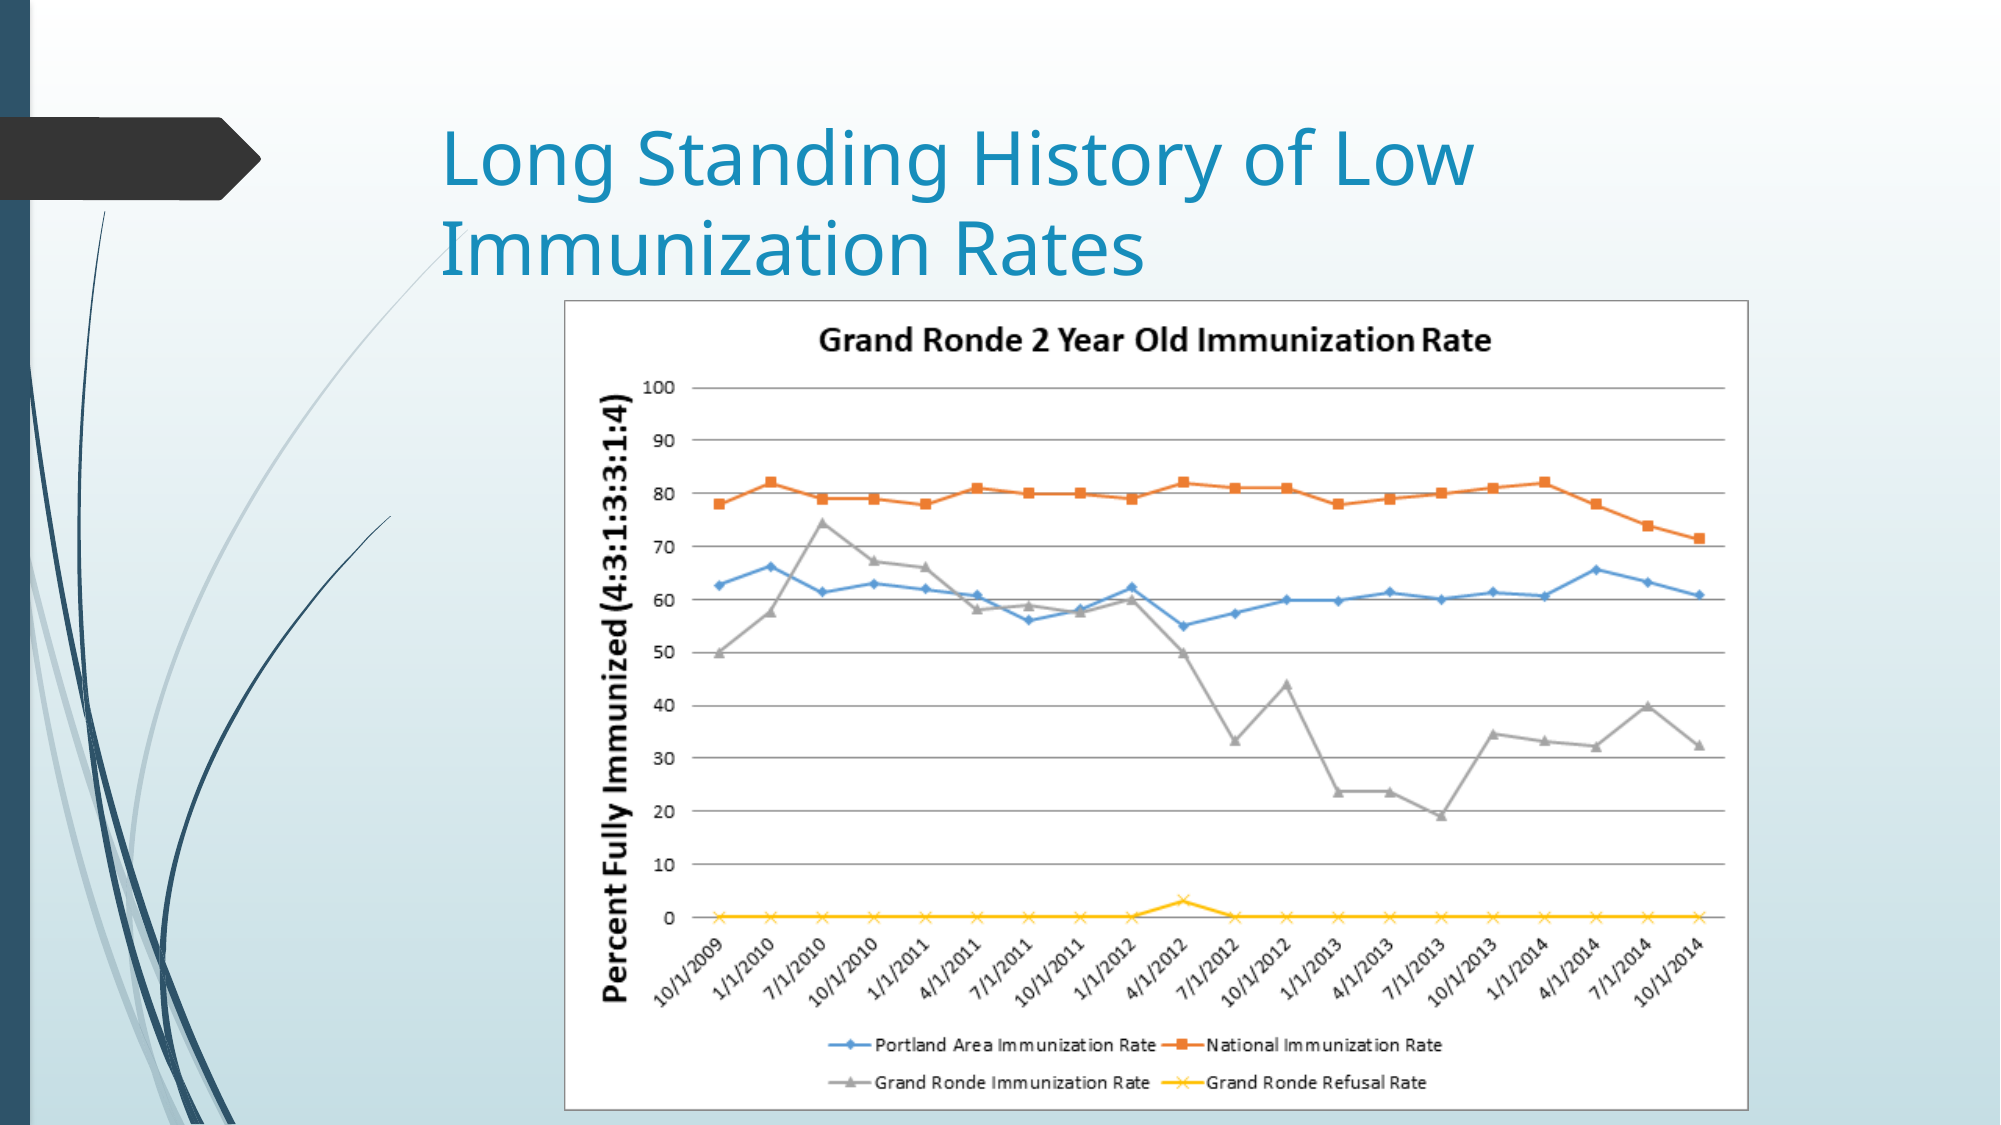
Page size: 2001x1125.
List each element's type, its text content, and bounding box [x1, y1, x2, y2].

title Long Standing History of Low Immunization Rates [425, 102, 1888, 313]
picture [563, 300, 1749, 1111]
